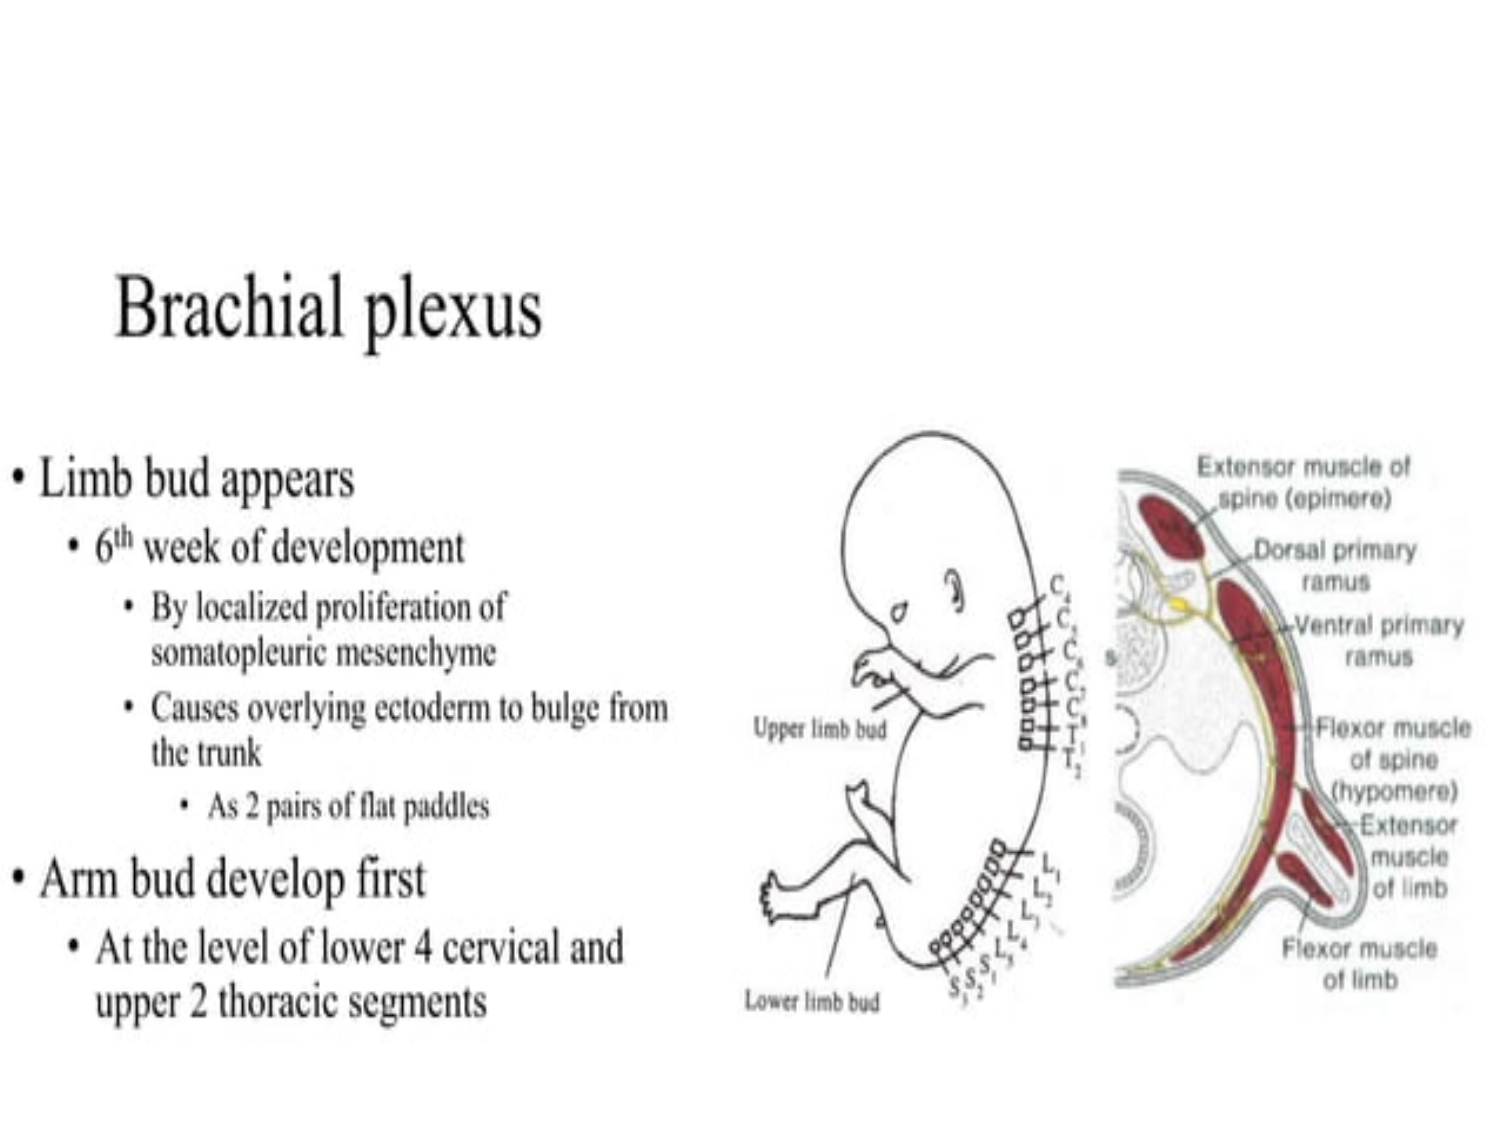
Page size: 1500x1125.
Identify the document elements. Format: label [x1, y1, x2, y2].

picture [0, 139, 1500, 1125]
